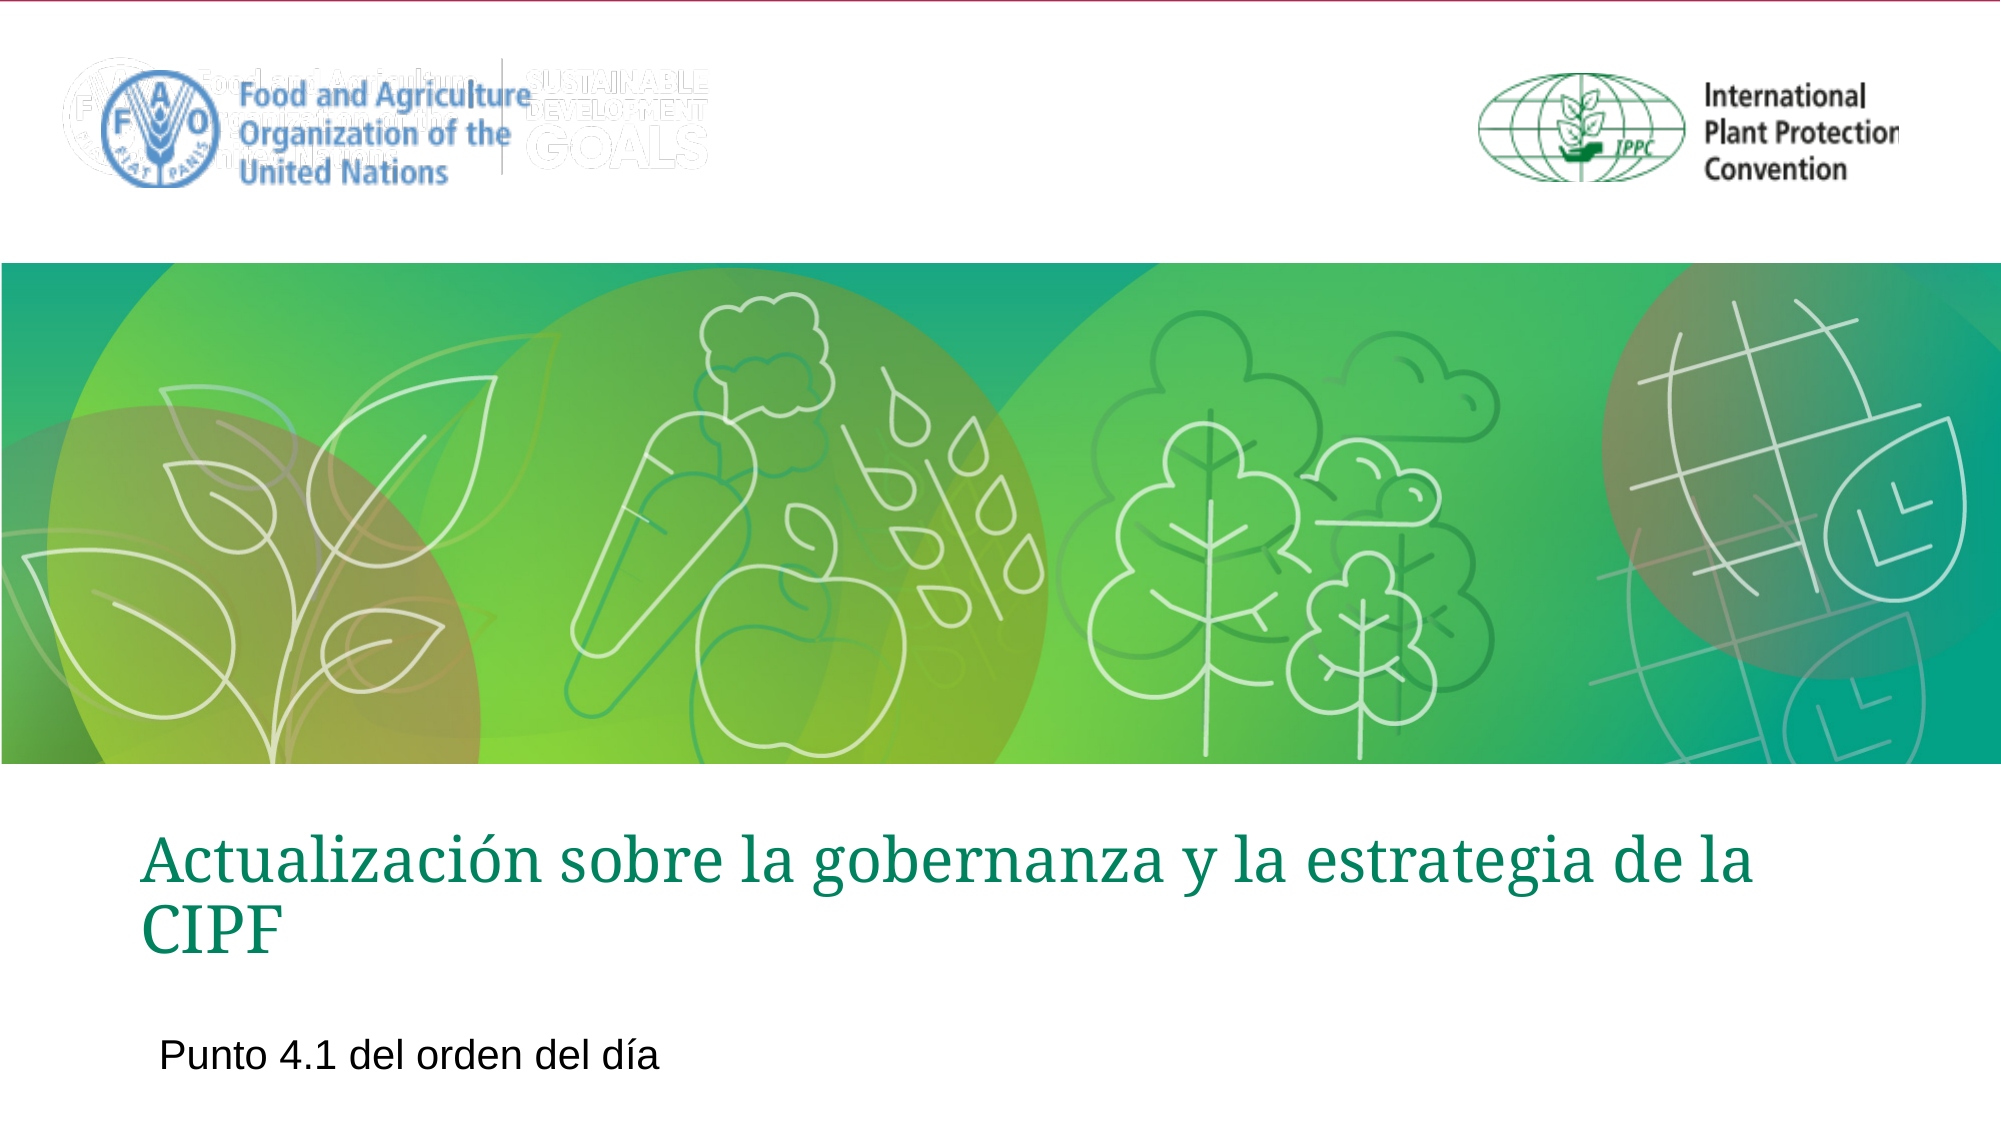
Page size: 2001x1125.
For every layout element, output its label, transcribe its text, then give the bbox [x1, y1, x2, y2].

subtitle Punto 4.1 del orden del día [0, 1027, 1055, 1068]
picture [1, 263, 2001, 764]
title Actualización sobre la gobernanza y la estrategia de la CIPF [0, 821, 2000, 946]
